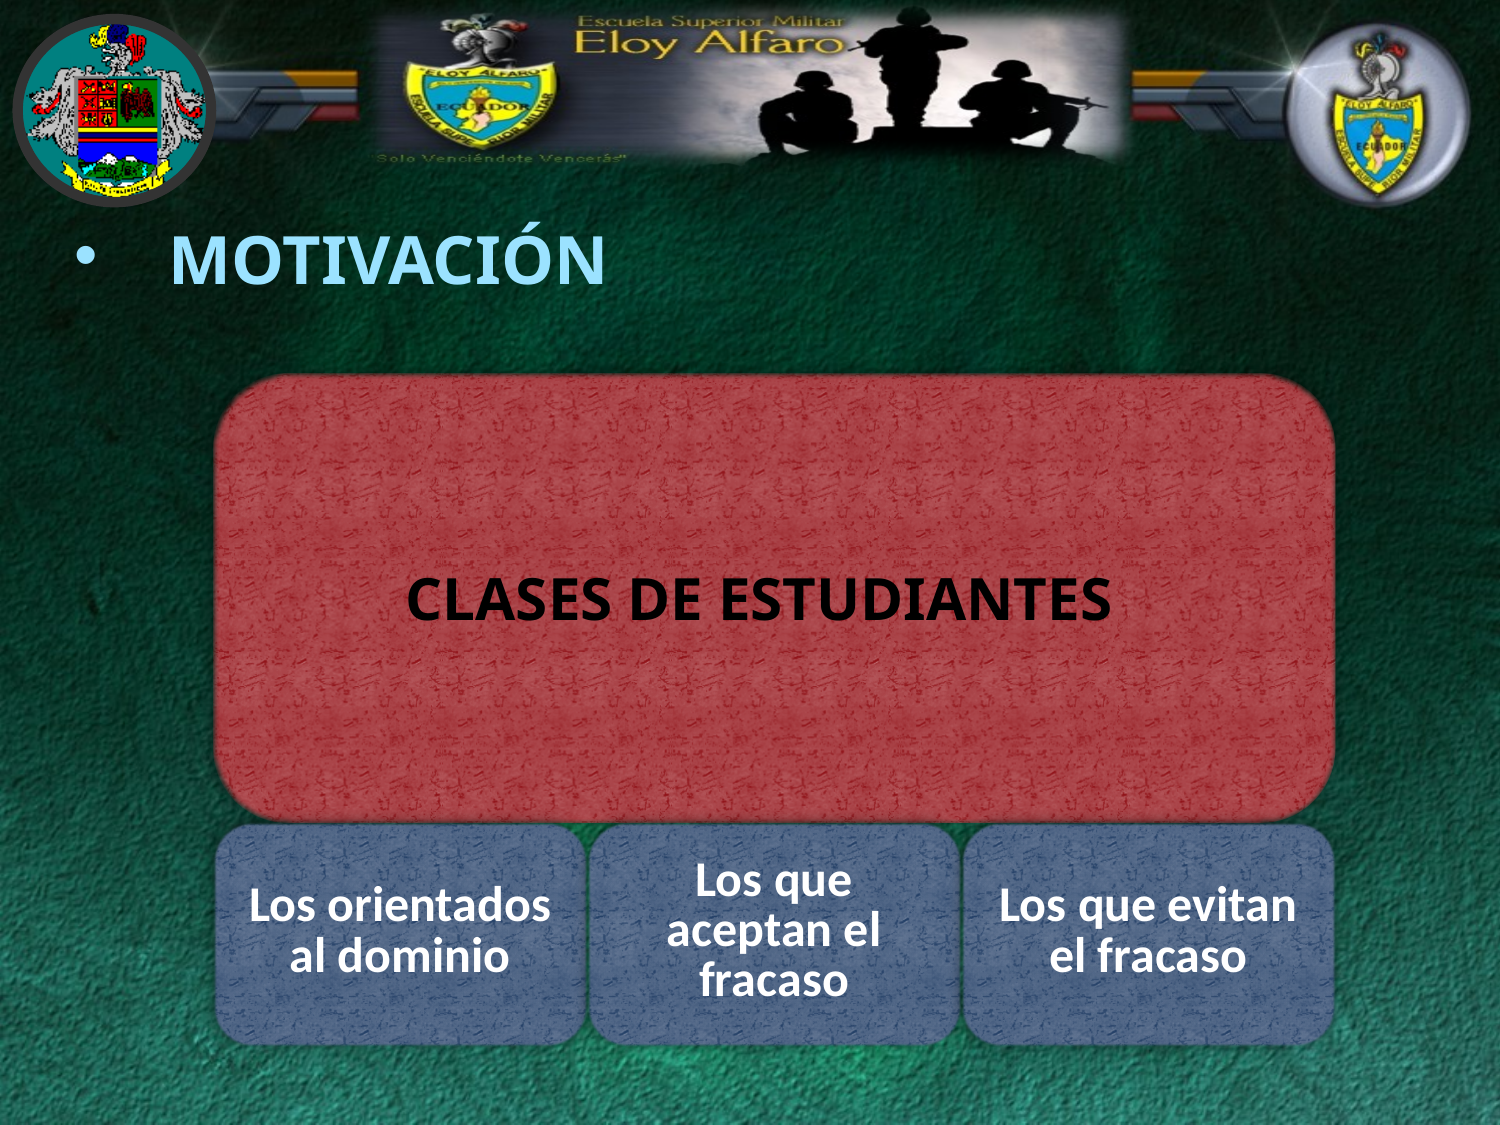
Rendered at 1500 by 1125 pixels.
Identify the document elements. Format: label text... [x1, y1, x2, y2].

picture [0, 0, 1500, 1125]
text_box MOTIVACIÓN [59, 202, 661, 307]
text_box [216, 376, 1334, 1045]
